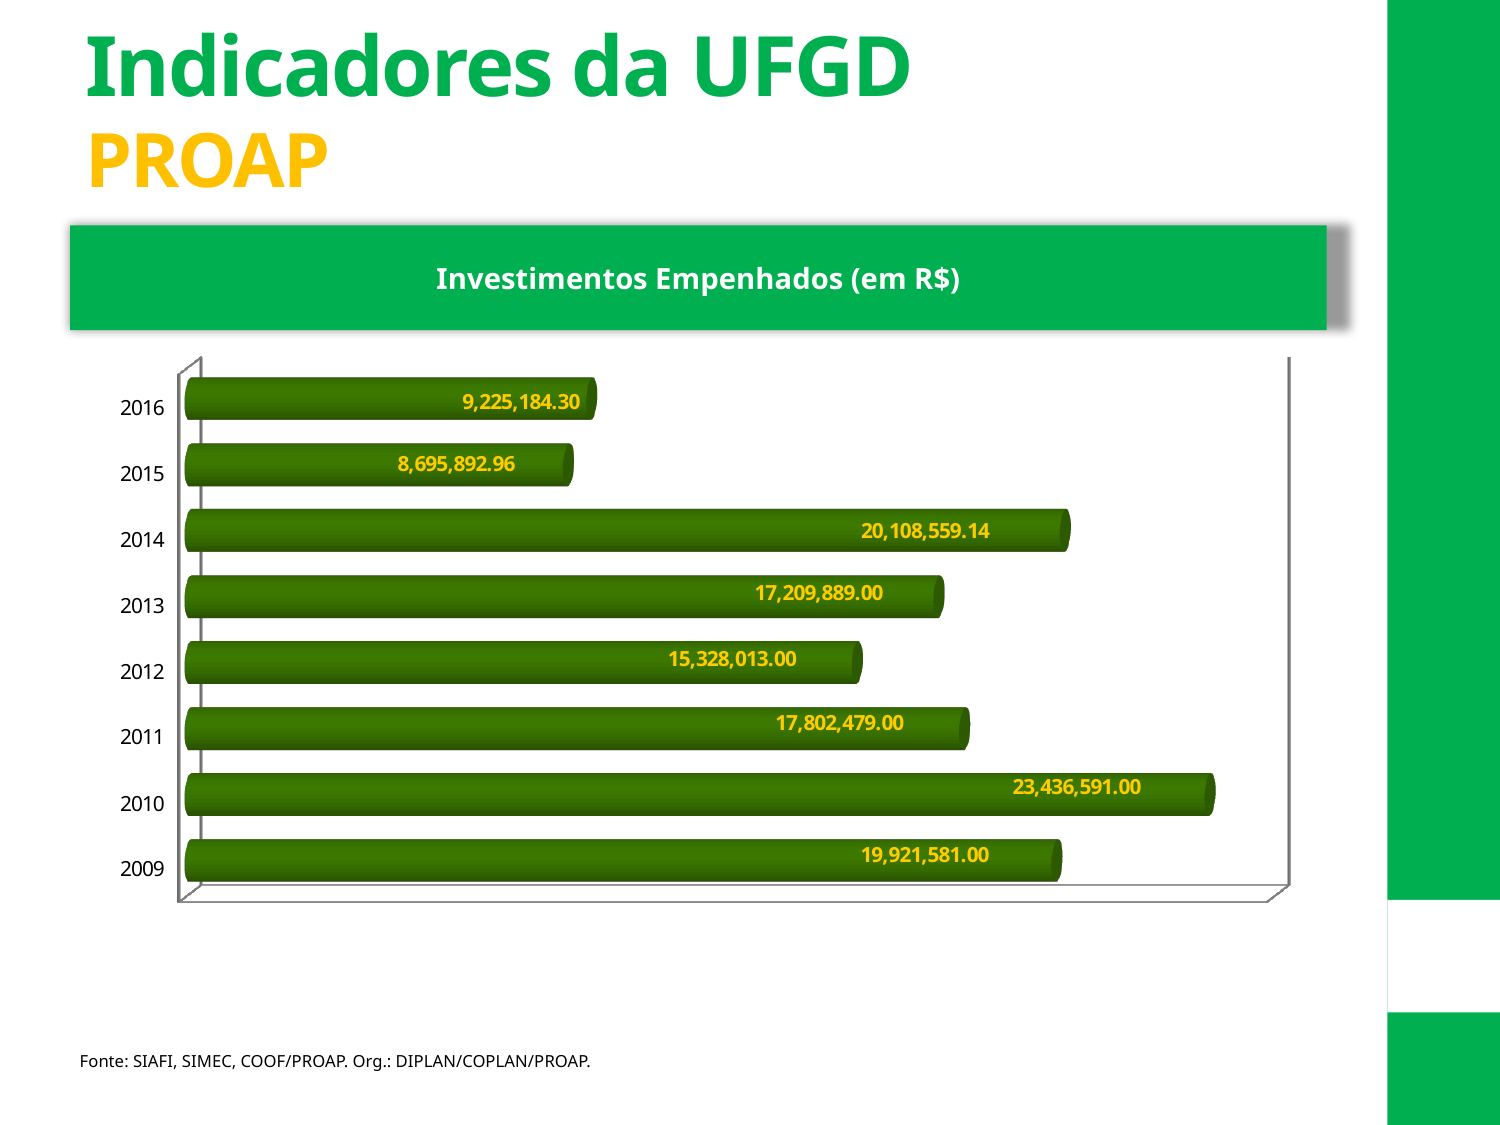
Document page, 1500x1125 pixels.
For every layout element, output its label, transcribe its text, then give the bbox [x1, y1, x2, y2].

text_box Investimentos Empenhados (em R$) [70, 225, 1327, 331]
text_box Fonte: SIAFI, SIMEC, COOF/PROAP. Org.: DIPLAN/COPLAN/PROAP. [64, 1043, 1353, 1078]
chart [69, 325, 1321, 918]
text_box Indicadores da UFGD PROAP [70, 13, 1321, 202]
